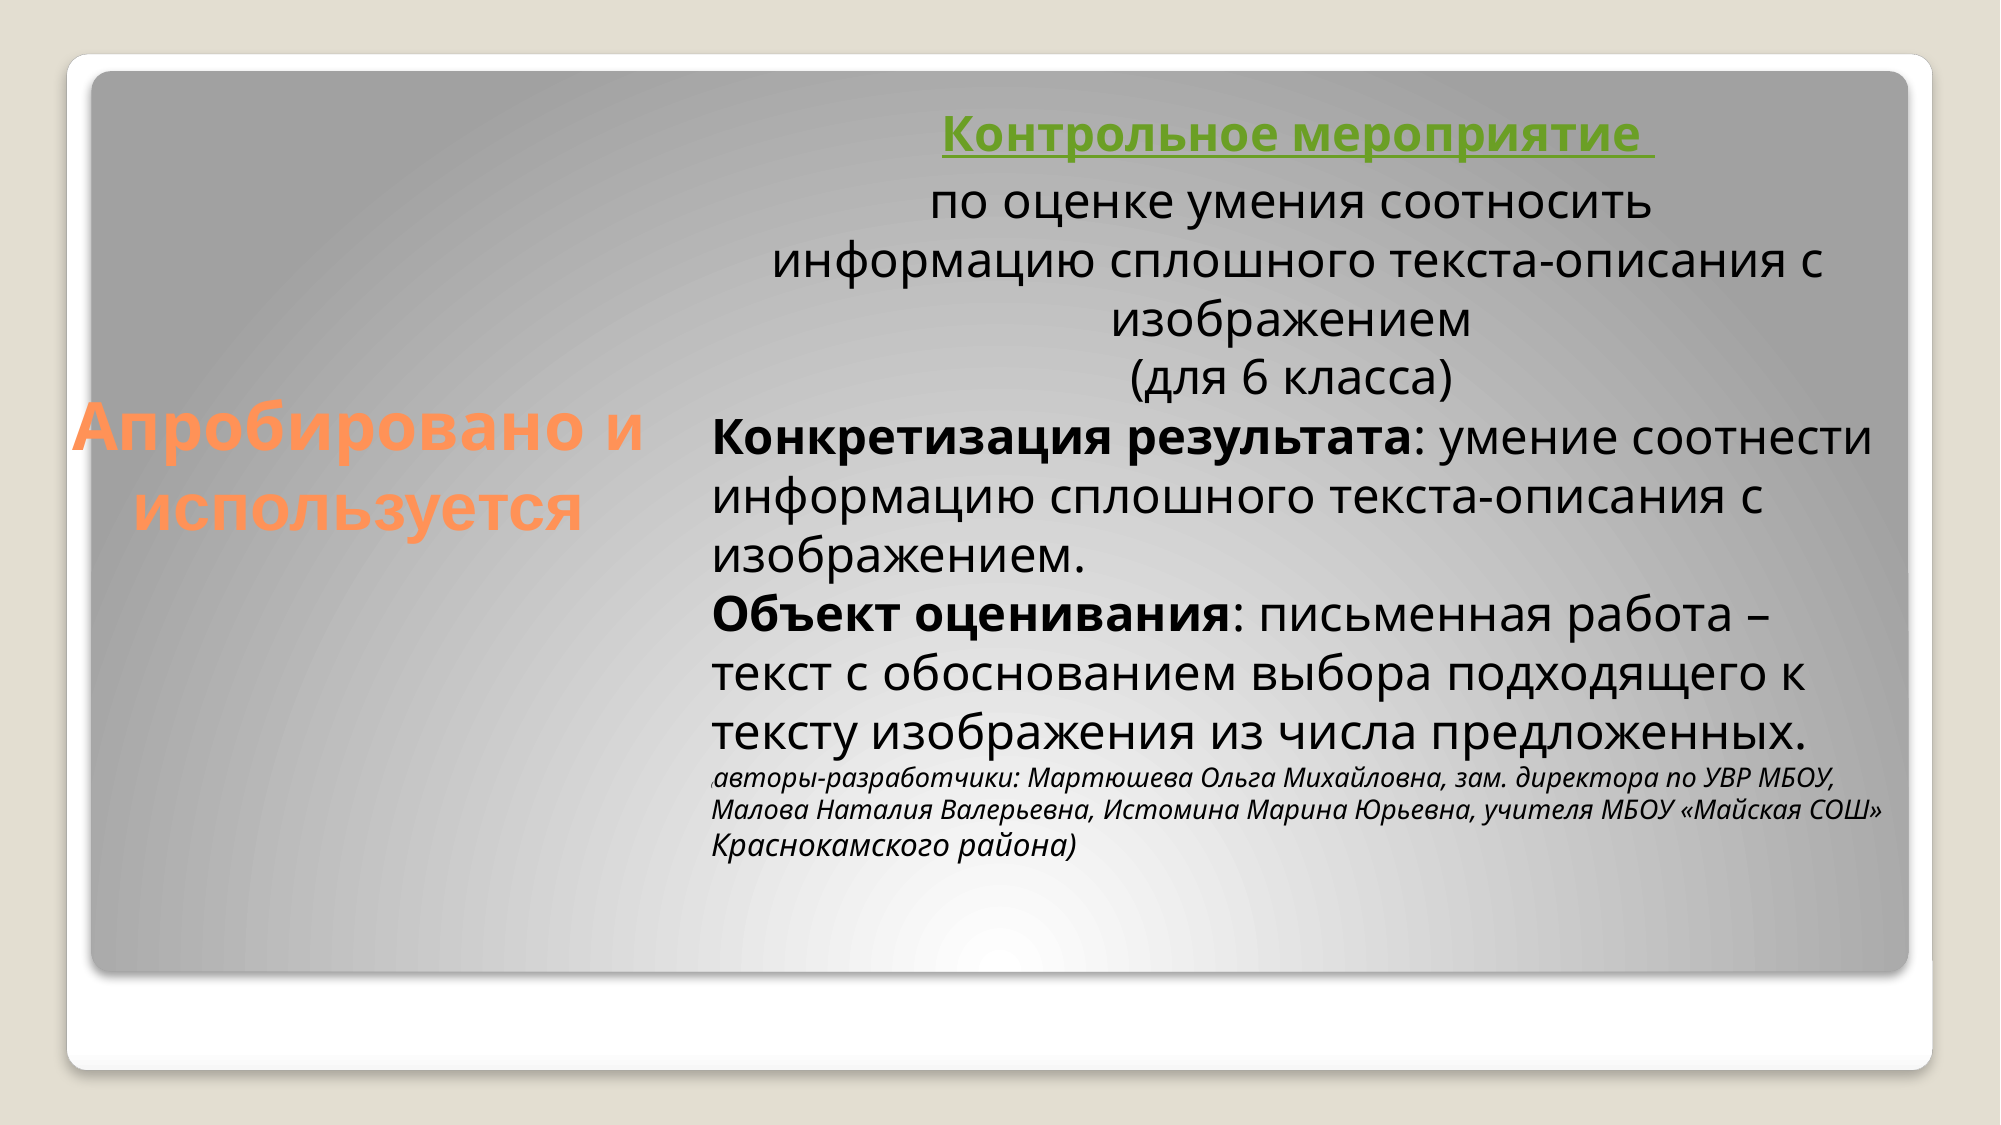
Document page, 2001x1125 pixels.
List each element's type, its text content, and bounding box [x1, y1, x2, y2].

title Апробировано и используется [48, 191, 669, 551]
list Контрольное мероприятие по оценке умения соотносить информацию сплошного текста-описания с изображением (для 6 класса) Конкретизация результата: умение соотнести информацию сплошного текста-описания с изображением. Объект оценивания: письменная работа – текст с обоснованием выбора подходящего к тексту изображения из числа предложенных. (авторы-разработчики: Мартюшева Ольга Михайловна, зам. директора по УВР МБОУ, Малова Наталия Валерьевна, Истомина Марина Юрьевна, учителя МБОУ «Майская СОШ» Краснокамского района) [681, 86, 1900, 886]
text_box [223, 643, 1274, 931]
